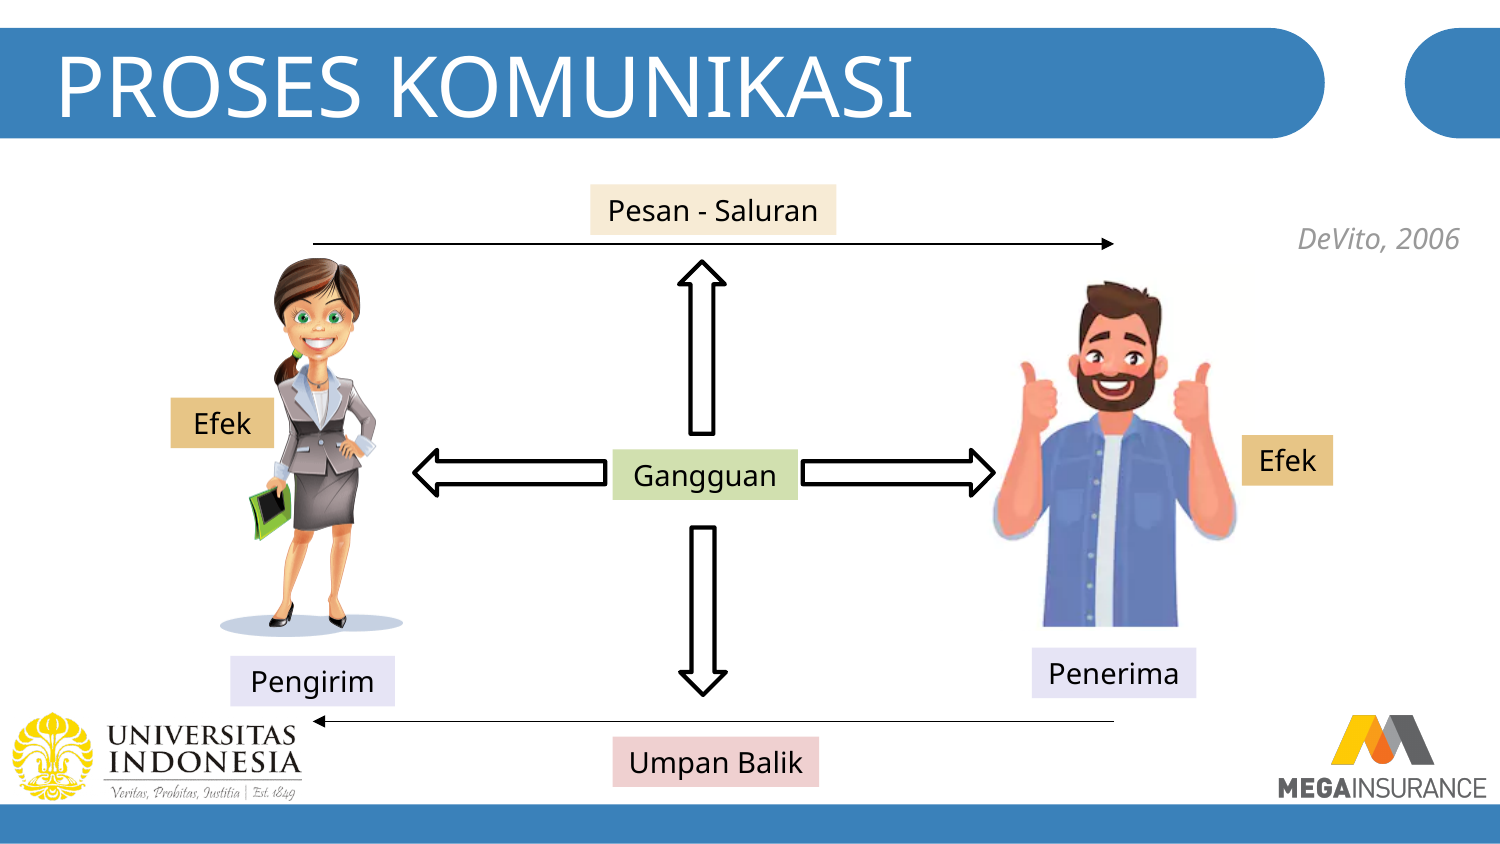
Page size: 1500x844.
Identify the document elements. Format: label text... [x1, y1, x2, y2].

picture [12, 712, 302, 801]
text_box [679, 261, 725, 434]
text_box Efek [1260, 435, 1334, 486]
text_box Penerima [1031, 647, 1197, 699]
text_box [455, 461, 606, 485]
list PROSES KOMUNIKASI [39, 38, 1464, 128]
text_box Gangguan [612, 449, 798, 500]
text_box DeVito, 2006 [1282, 205, 1500, 243]
picture [1276, 712, 1489, 801]
text_box [802, 461, 968, 485]
picture [175, 239, 451, 657]
picture [973, 264, 1255, 632]
text_box Umpan Balik [612, 736, 820, 787]
text_box [680, 527, 726, 695]
text_box Pengirim [230, 665, 395, 707]
text_box Pesan - Saluran [590, 184, 837, 235]
